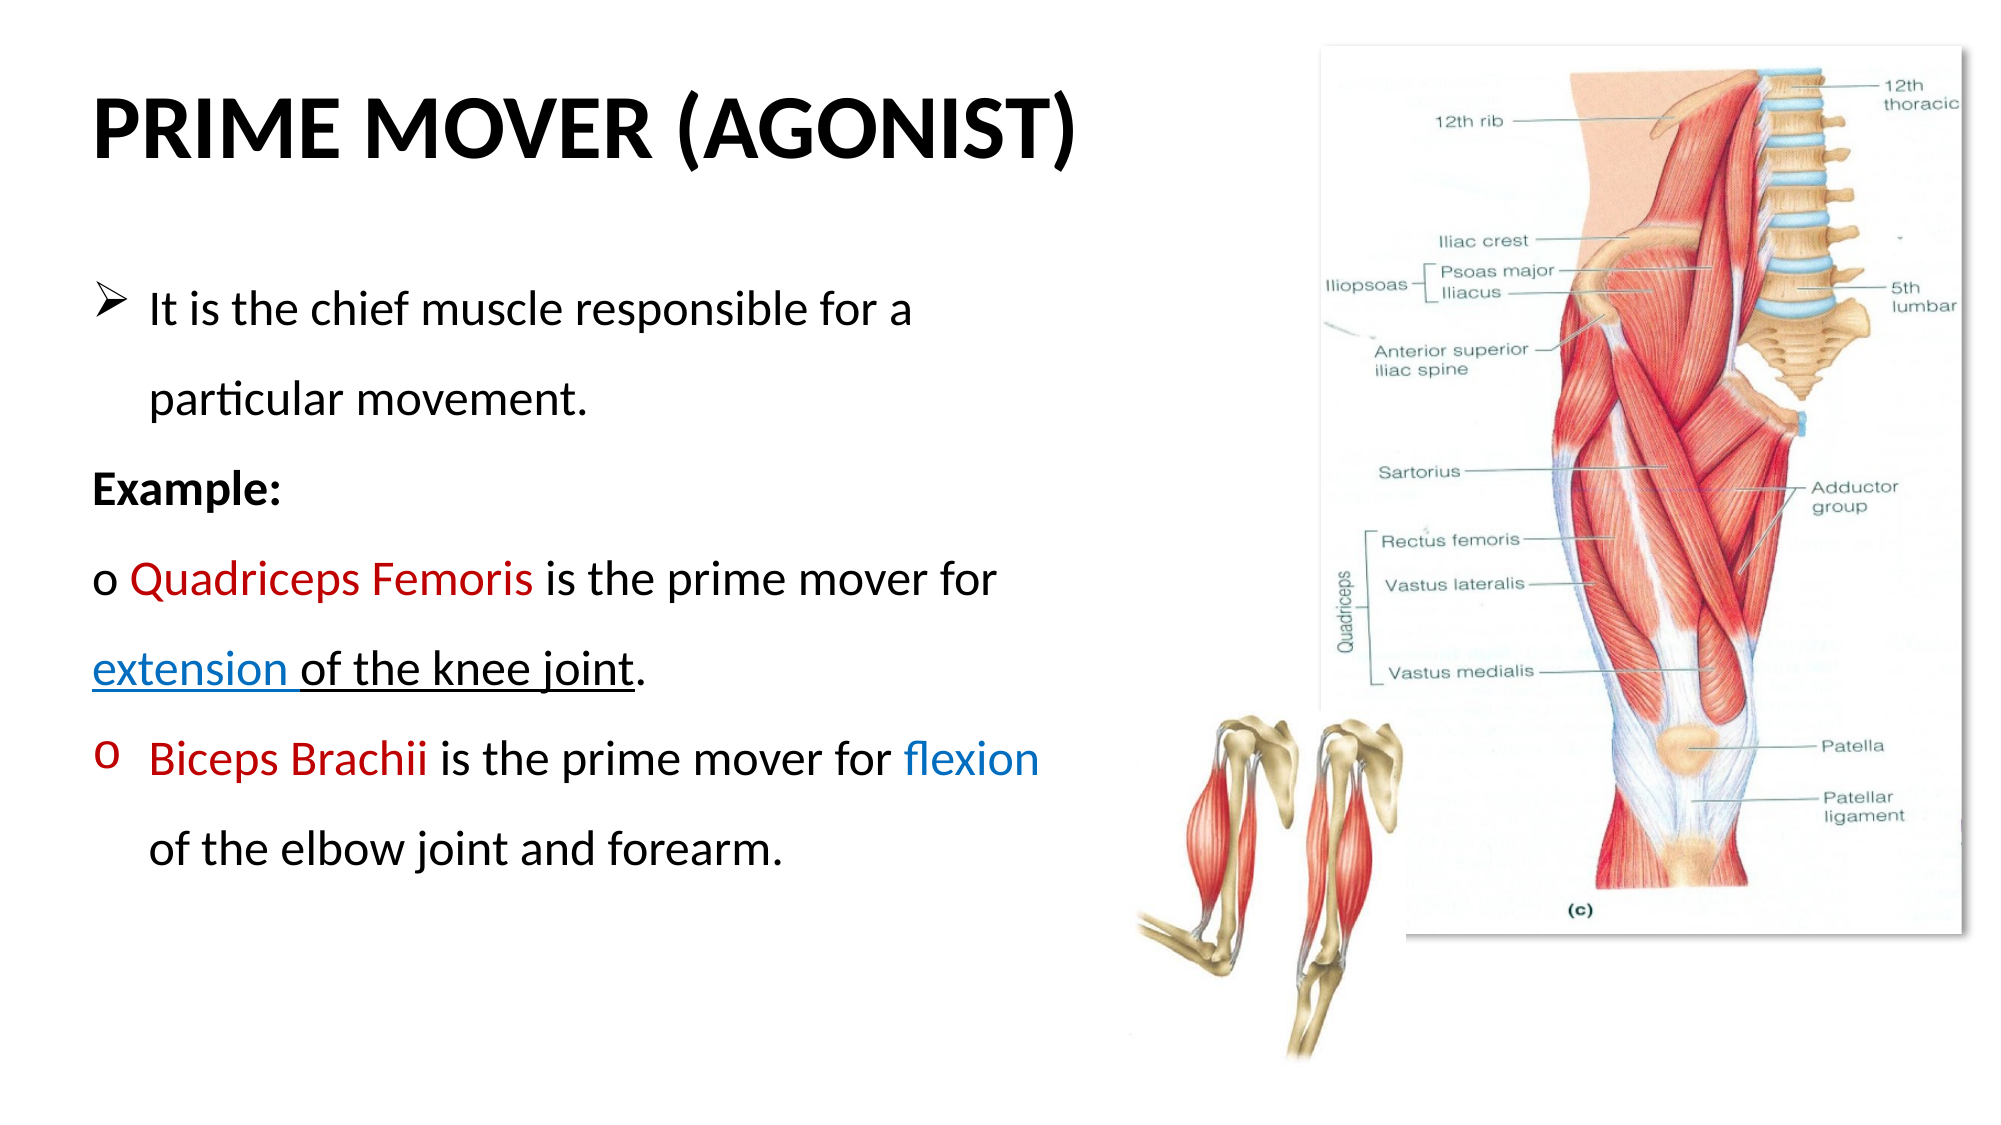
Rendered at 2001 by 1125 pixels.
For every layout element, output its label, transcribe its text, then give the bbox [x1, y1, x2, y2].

title PRIME MOVER (AGONIST) [77, 20, 1803, 238]
text_box It is the chief muscle responsible for a particular movement. Example: o Quadriceps Femoris is the prime mover for extension of the knee joint. Biceps Brachii is the prime mover for flexion of the elbow joint and forearm. [77, 237, 1066, 883]
picture [1129, 46, 1962, 1068]
